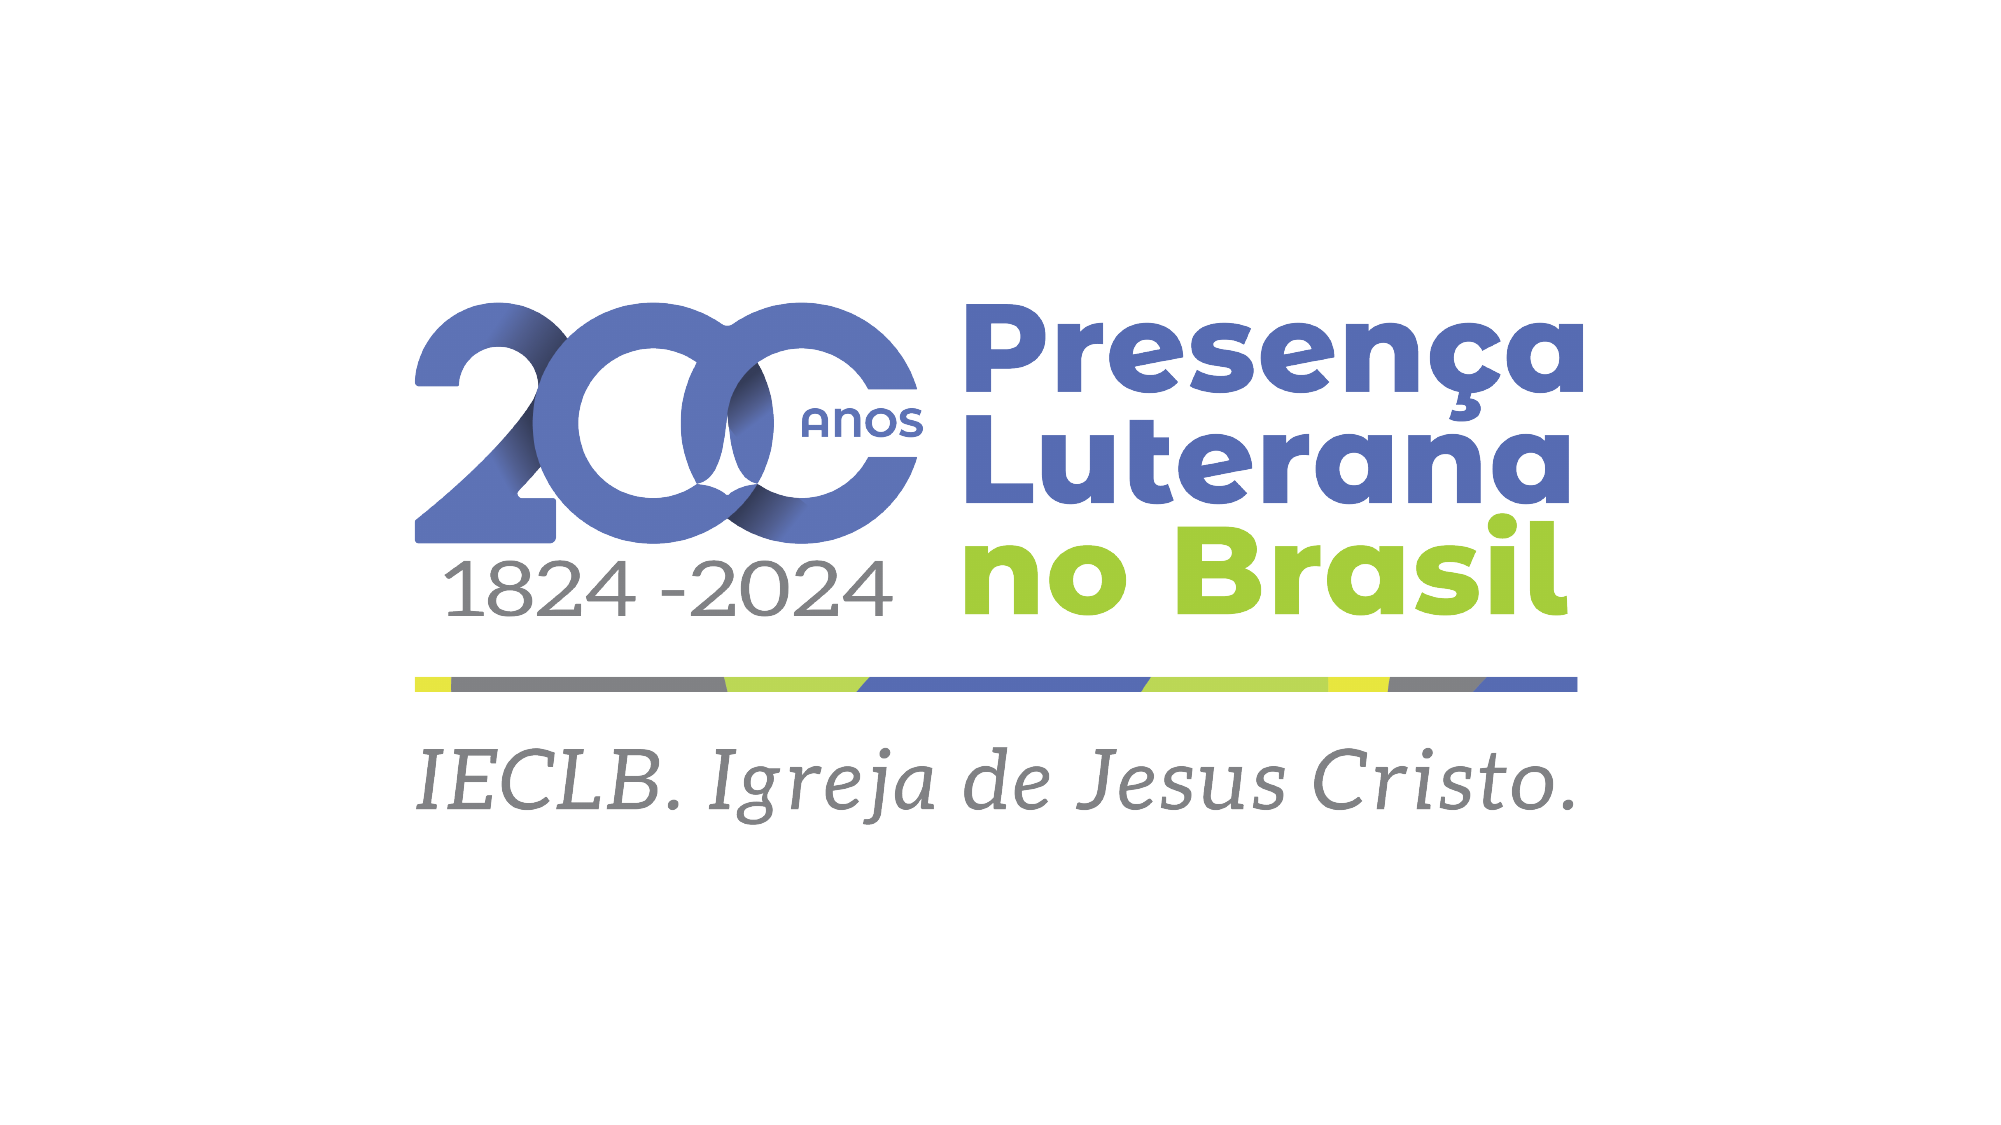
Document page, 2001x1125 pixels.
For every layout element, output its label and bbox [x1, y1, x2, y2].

picture [407, 288, 1593, 837]
